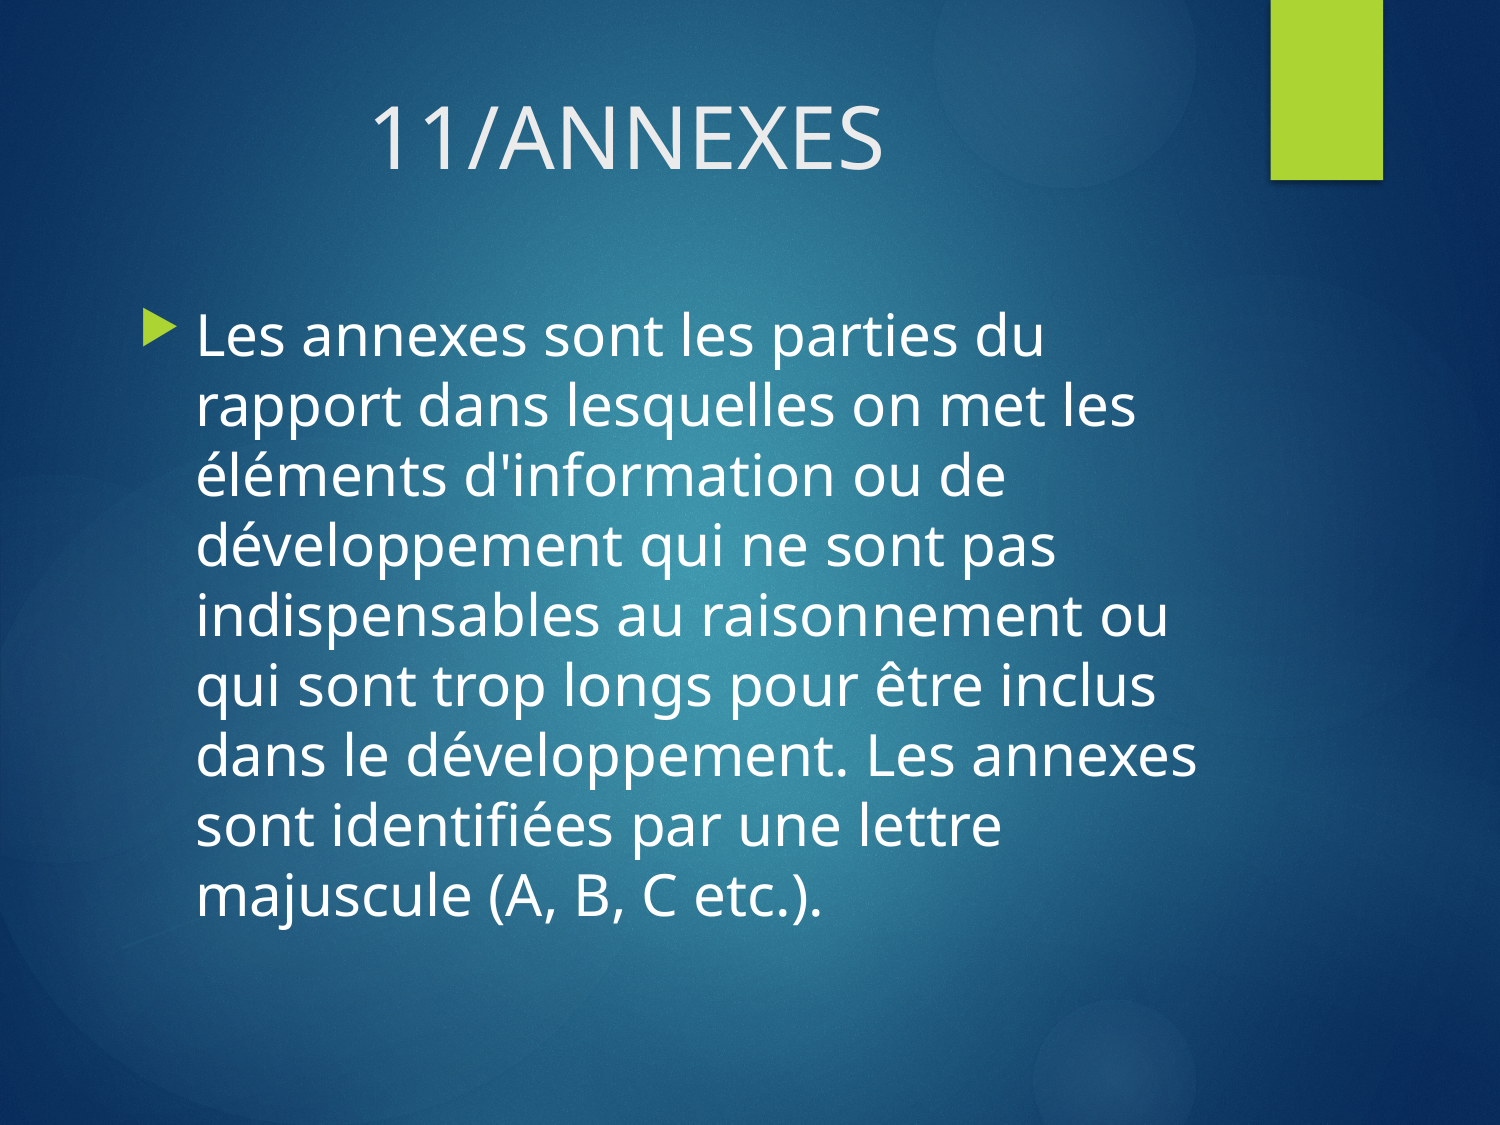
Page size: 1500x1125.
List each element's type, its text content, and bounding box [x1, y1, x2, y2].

title 11/ANNEXES [79, 74, 1237, 304]
list Les annexes sont les parties du rapport dans lesquelles on met les éléments d'information ou de développement qui ne sont pas indispensables au raisonnement ou qui sont trop longs pour être inclus dans le développement. Les annexes sont identifiées par une lettre majuscule (A, B, C etc.). [123, 219, 1237, 1025]
